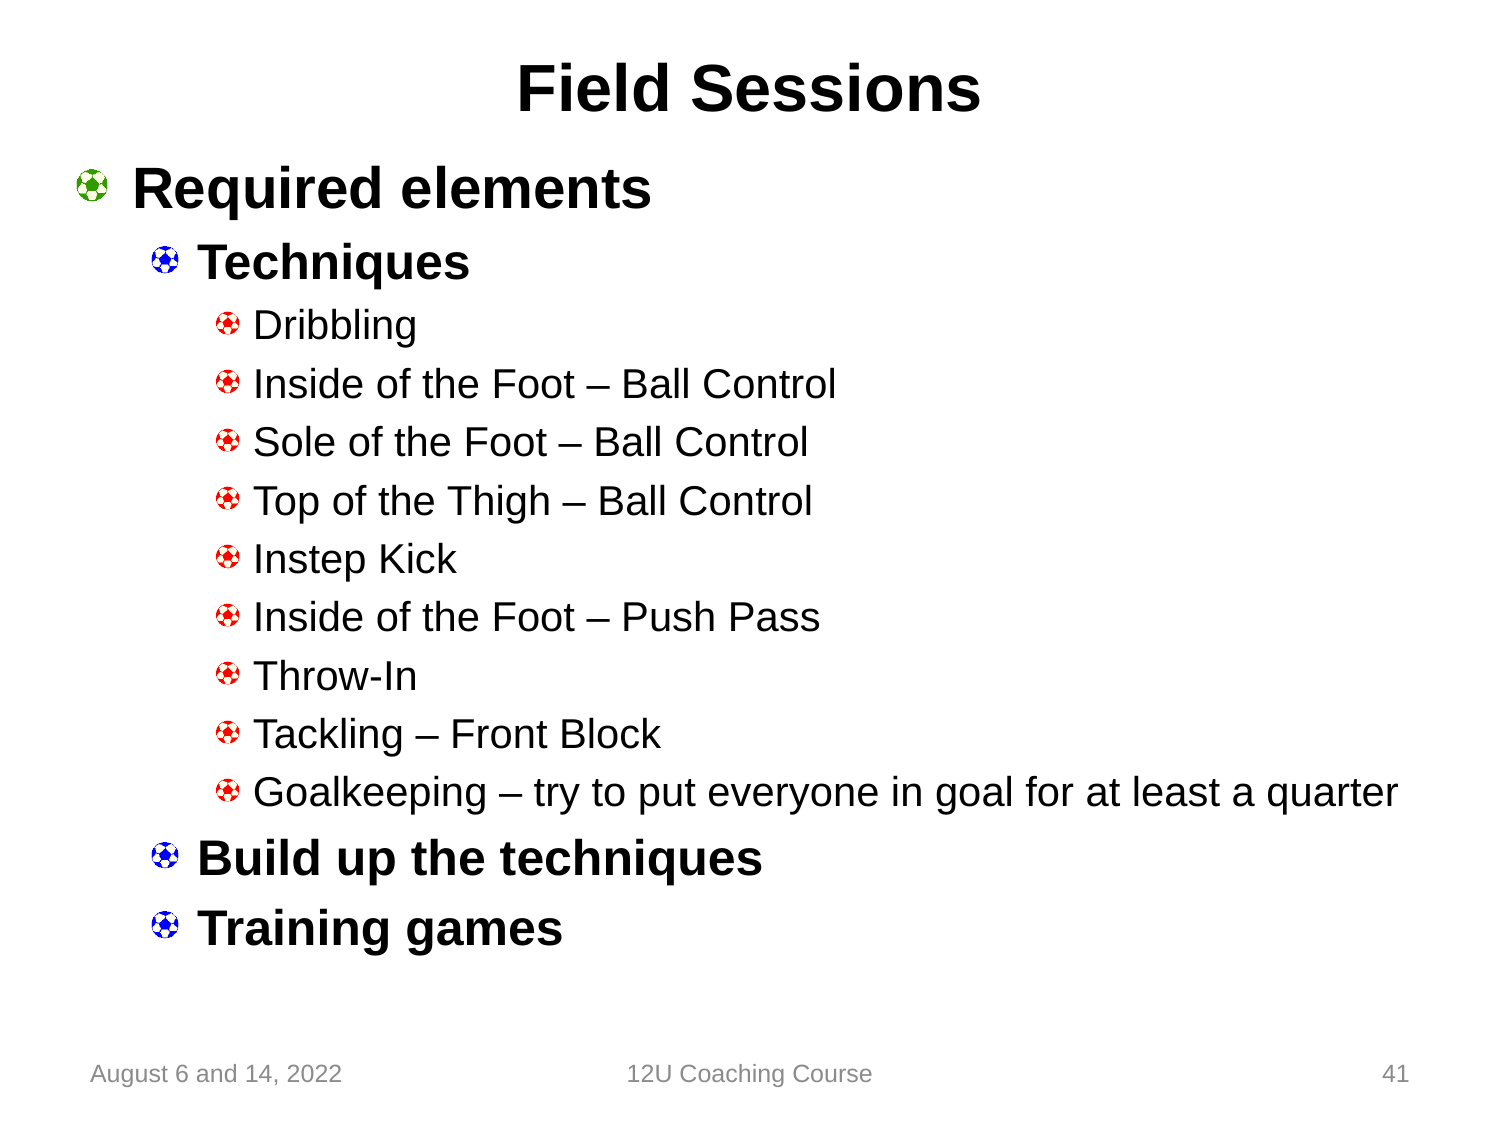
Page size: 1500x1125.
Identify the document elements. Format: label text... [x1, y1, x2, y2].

slide_number 41 [1074, 1042, 1425, 1103]
picture [215, 720, 240, 744]
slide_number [75, 1042, 425, 1103]
picture [215, 778, 240, 802]
picture [150, 841, 179, 869]
picture [215, 661, 240, 685]
picture [150, 910, 179, 939]
picture [215, 603, 240, 627]
picture [75, 168, 108, 202]
list Required elements Techniques Dribbling Inside of the Foot – Ball Control Sole of the Foot – Ball Control Top of the Thigh – Ball Control Instep Kick Inside of the Foot – Push Pass Throw-In Tackling – Front Block Goalkeeping – try to put everyone in goal for at least a quarter Build up the techniques Training games [74, 149, 1426, 1006]
picture [150, 245, 179, 274]
picture [215, 369, 240, 394]
footer 12U Coaching Course [512, 1042, 988, 1103]
picture [215, 311, 240, 335]
title Field Sessions [74, 44, 1426, 126]
picture [215, 544, 240, 569]
picture [215, 486, 240, 510]
picture [215, 428, 240, 452]
